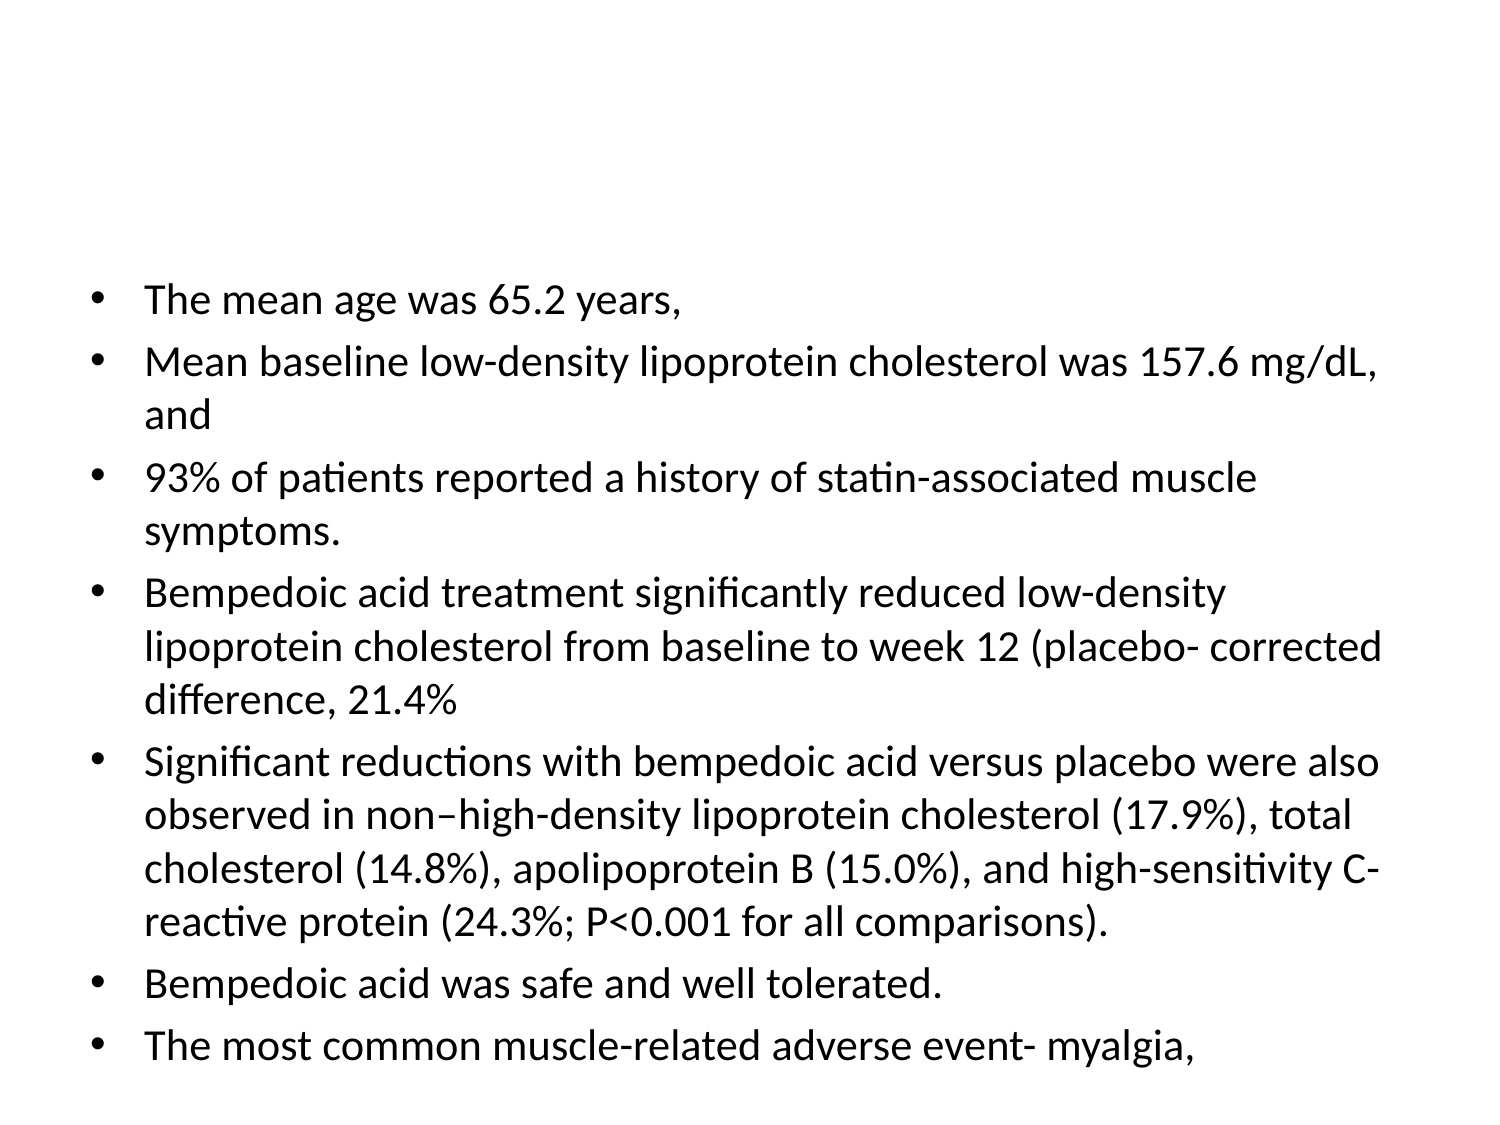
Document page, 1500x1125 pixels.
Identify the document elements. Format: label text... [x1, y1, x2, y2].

list The mean age was 65.2 years, Mean baseline low-density lipoprotein cholesterol was 157.6 mg/dL, and 93% of patients reported a history of statin-associated muscle symptoms. Bempedoic acid treatment significantly reduced low-density lipoprotein cholesterol from baseline to week 12 (placebo- corrected difference, 21.4% Significant reductions with bempedoic acid versus placebo were also observed in non–high-density lipoprotein cholesterol (17.9%), total cholesterol (14.8%), apolipoprotein B (15.0%), and high-sensitivity C-reactive protein (24.3%; P<0.001 for all comparisons). Bempedoic acid was safe and well tolerated. The most common muscle-related adverse event- myalgia, [75, 262, 1425, 1080]
